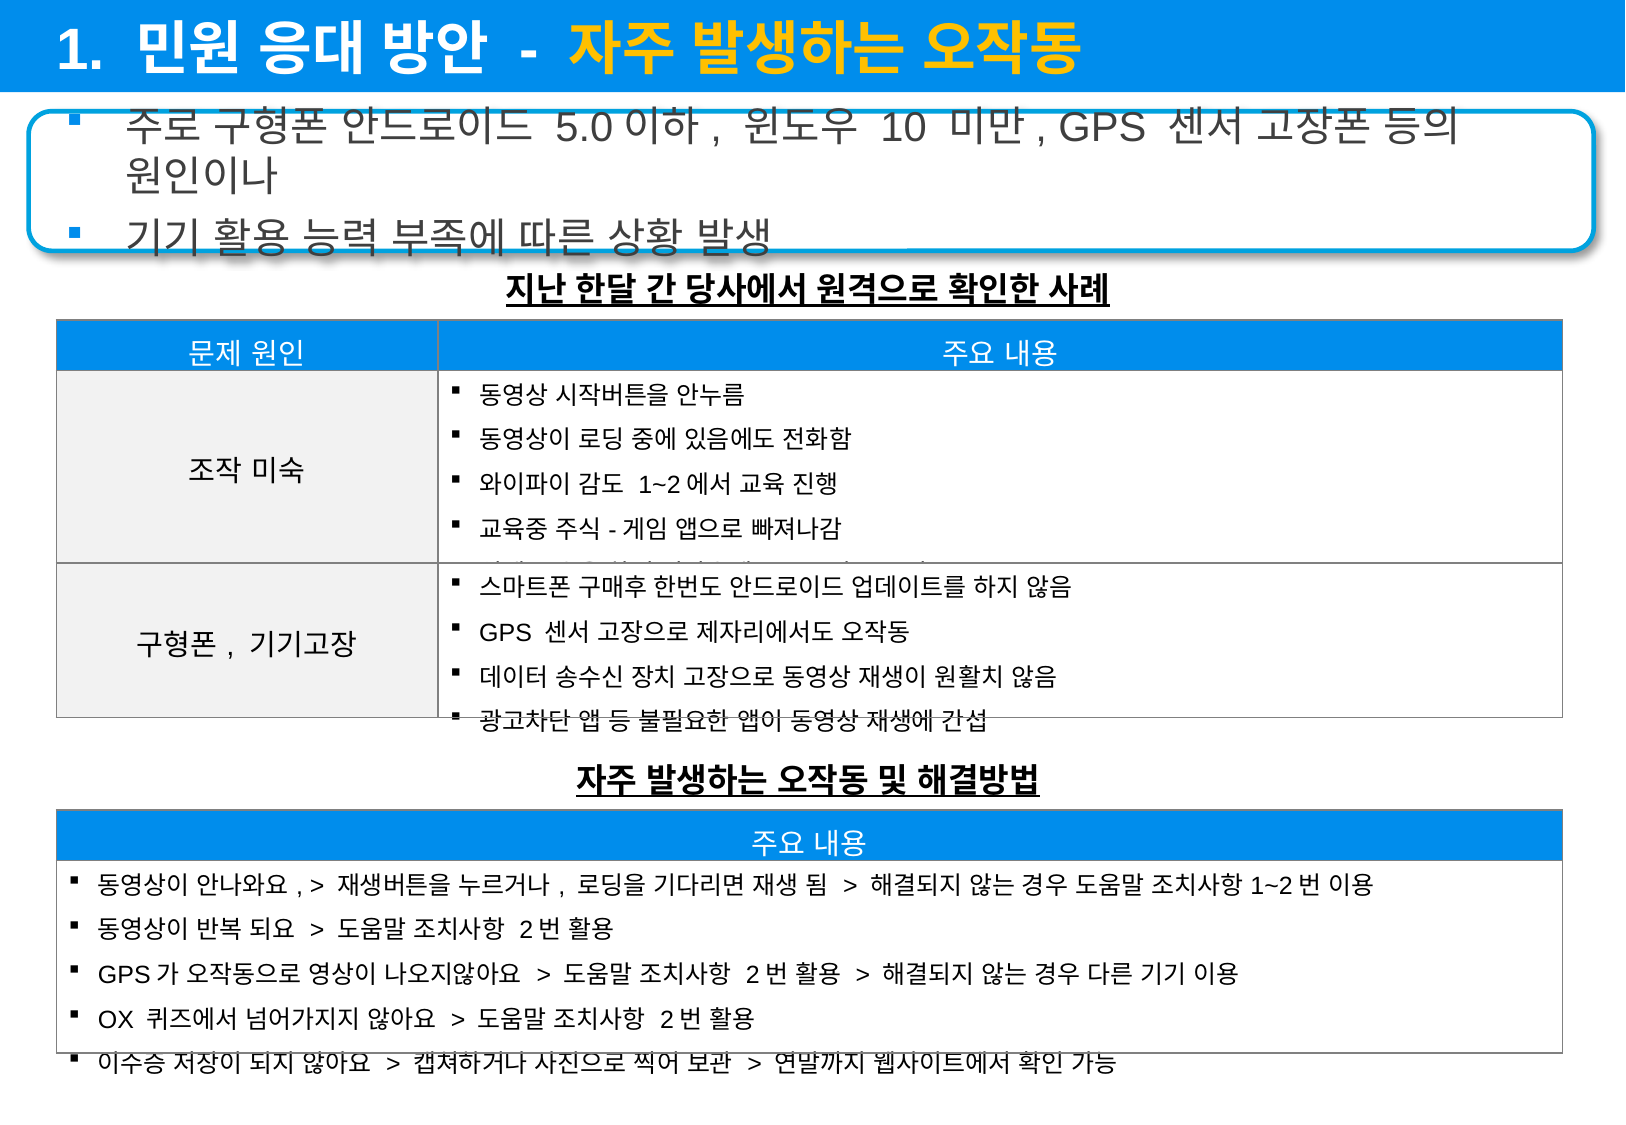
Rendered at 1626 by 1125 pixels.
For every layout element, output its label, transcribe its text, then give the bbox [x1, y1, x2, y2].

table_cell 구형폰, 기기고장 [57, 564, 437, 717]
table_cell 스마트폰 구매후 한번도 안드로이드 업데이트를 하지 않음 GPS 센서 고장으로 제자리에서도 오작동 데이터 송수신 장치 고장으로 동영상 재생이 원활치 않음 광고차단 앱 등 불필요한 앱이 동영상 재생에 간섭 [439, 564, 1562, 717]
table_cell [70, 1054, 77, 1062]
text_box 지난 한달 간 당사에서 원격으로 확인한 사례 [490, 261, 1125, 316]
table_header 주요 내용 [57, 811, 1562, 860]
text_box 자주 발생하는 오작동 및 해결방법 [561, 751, 1055, 807]
table_cell 동영상이 안나와요, > 재생버튼을 누르거나, 로딩을 기다리면 재생 됨 > 해결되지 않는 경우 도움말 조치사항1~2번 이용 동영상이 반복 되요 > 도움말 조치사항 2번 활용 GPS가 오작동으로 영상이 나오지않아요 > 도움말 조치사항 2번 활용 > 해결되지 않는 경우 다른 기기 이용 OX 퀴즈에서 넘어가지지 않아요 > 도움말 조치사항 2번 활용 이수증 저장이 되지 않아요 > 캡쳐하거나 사진으로 찍어 보관 > 연말까지 웹사이트에서 확인 가능 [57, 861, 1562, 1052]
text_box 주로 구형폰 안드로이드 5.0이하, 윈도우 10 미만, GPS 센서 고장폰 등의 원인이나 기기 활용 능력 부족에 따른 상황 발생 [28, 111, 1594, 251]
text_box 1. 민원 응대 방안 - 자주 발생하는 오작동 [0, 0, 1625, 94]
table_header 문제 원인 [57, 321, 437, 370]
table_cell 동영상 시작버튼을 안누름 동영상이 로딩 중에 있음에도 전화함 와이파이 감도 1~2에서 교육 진행 교육중 주식-게임 앱으로 빠져나감 실제 교육을 하지 않았음에도 오류라고 주장 [439, 371, 1562, 562]
table_cell 조작 미숙 [57, 371, 437, 562]
table_header 주요 내용 [439, 321, 1562, 370]
